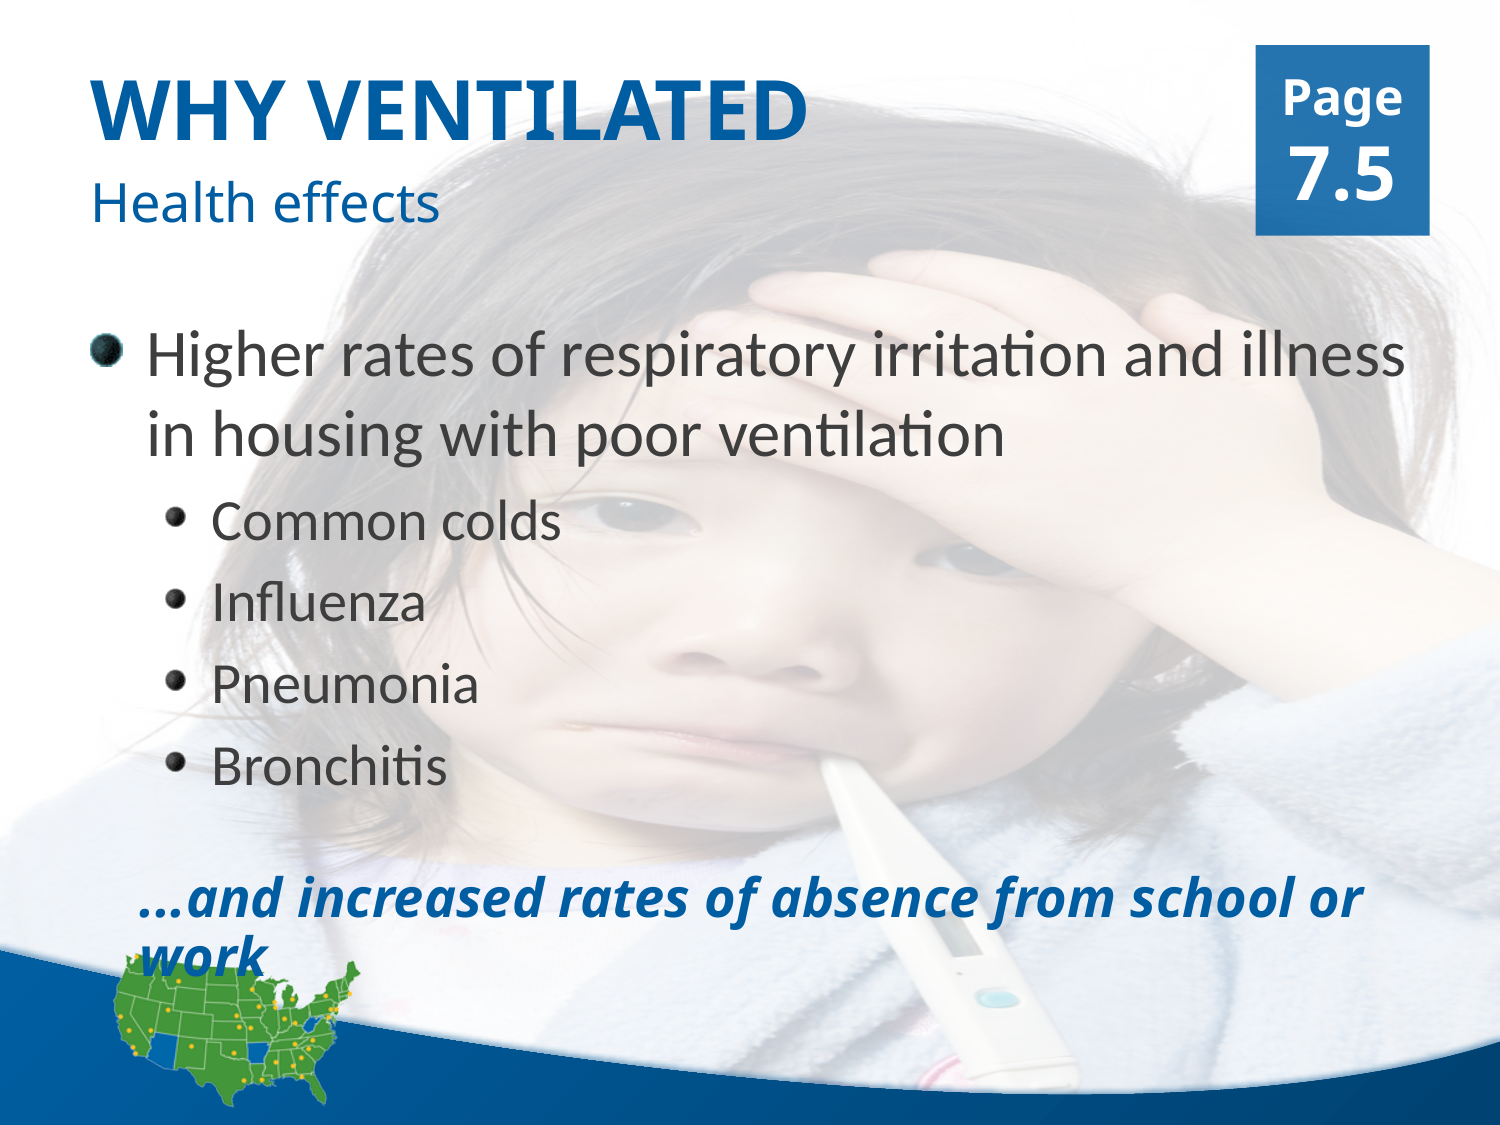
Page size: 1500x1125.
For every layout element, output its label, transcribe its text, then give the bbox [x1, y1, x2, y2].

list Higher rates of respiratory irritation and illness in housing with poor ventilation Common colds Influenza Pneumonia Bronchitis [75, 302, 1425, 912]
picture [113, 952, 362, 1108]
picture [90, 333, 123, 367]
picture [165, 506, 186, 527]
picture [165, 669, 186, 691]
footer Page 7.5 [1255, 45, 1430, 236]
list Health effects [74, 160, 1240, 282]
picture [165, 588, 186, 609]
text_box ...and increased rates of absence from school or work [124, 863, 1462, 1088]
picture [165, 751, 186, 772]
title Why Ventilated [75, 45, 1237, 160]
